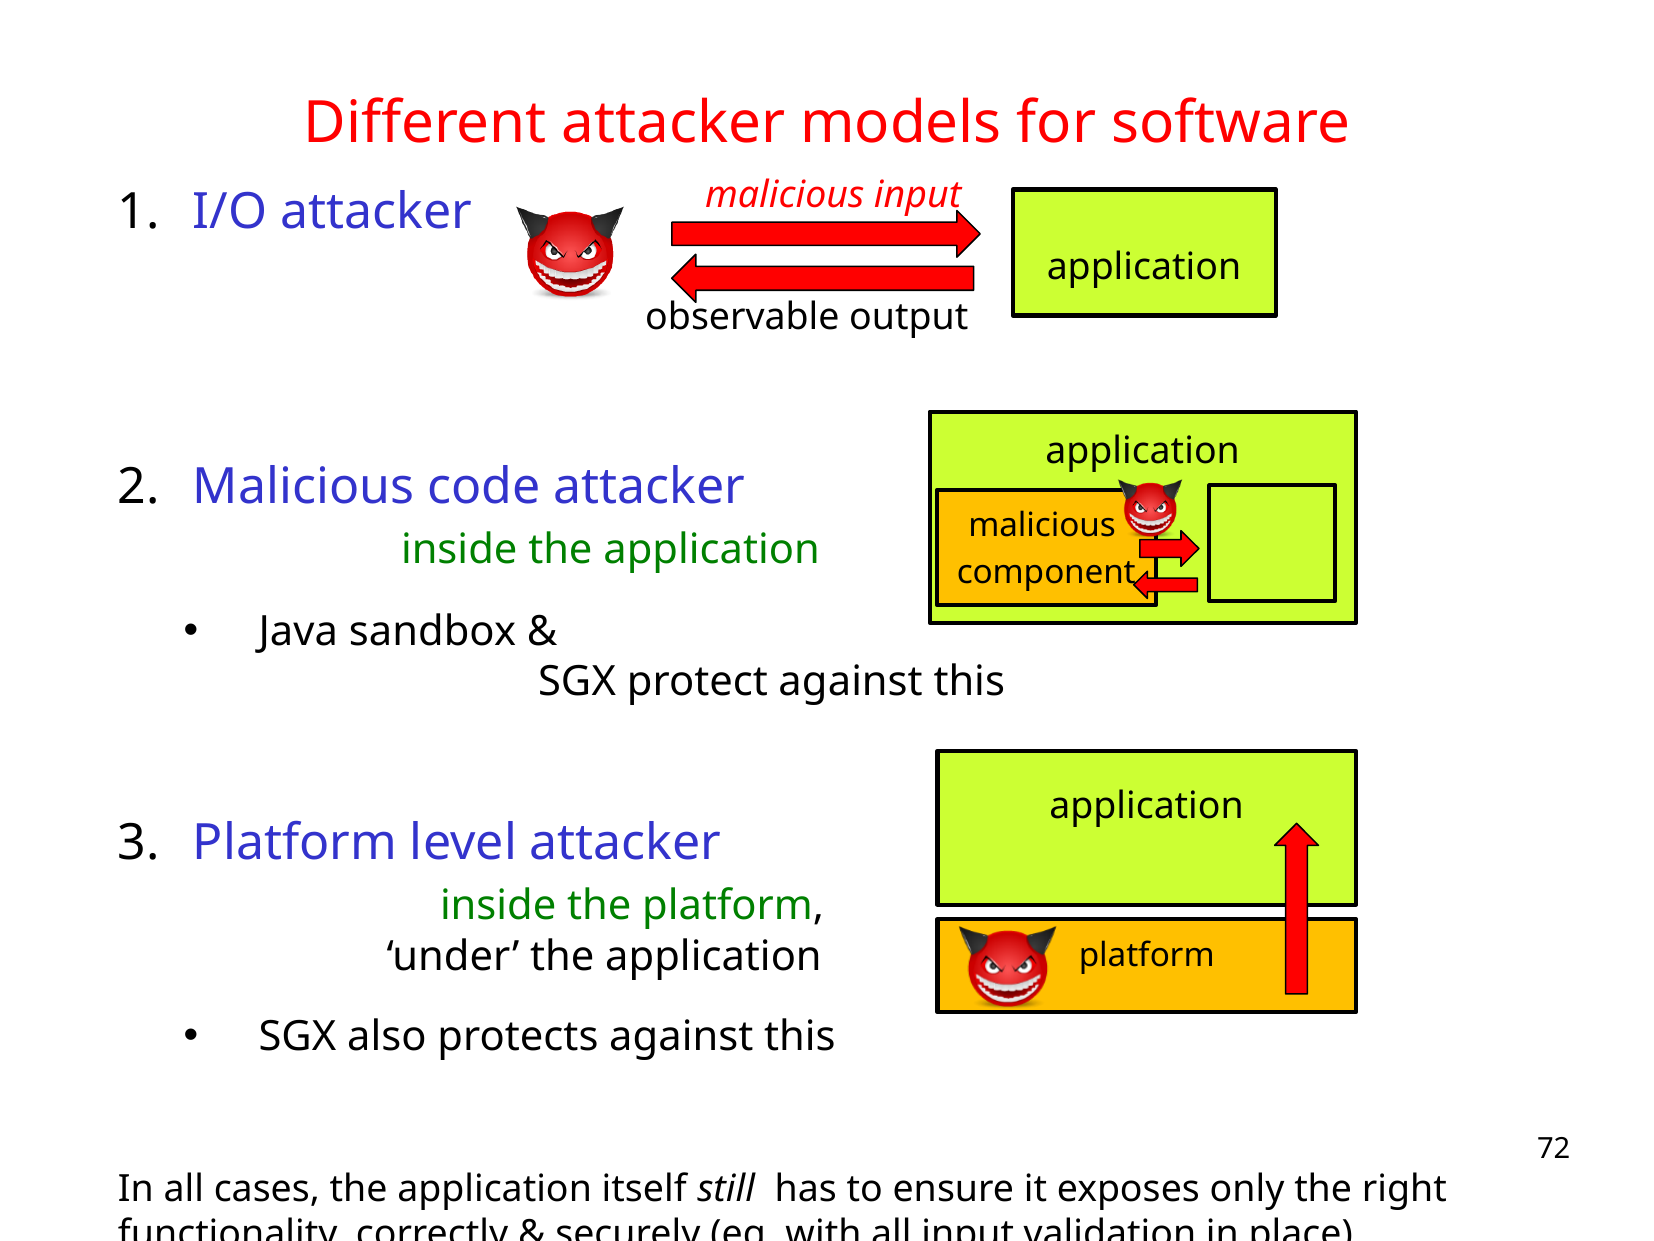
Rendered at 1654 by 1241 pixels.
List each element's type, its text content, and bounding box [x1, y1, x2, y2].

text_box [514, 162, 1277, 345]
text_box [937, 750, 1357, 1015]
title Different attacker models for software [117, 47, 1536, 181]
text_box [929, 411, 1357, 624]
slide_number 72 [1185, 1129, 1571, 1216]
list I/O attacker Malicious code attacker inside the application Java sandbox & SGX protect against this Platform level attacker inside the platform, ‘under’ the application SGX also protects against this In all cases, the application itself still has to ensure it exposes only the right functionality, correctly & securely (eg. with all input validation in place) [117, 181, 1536, 1187]
